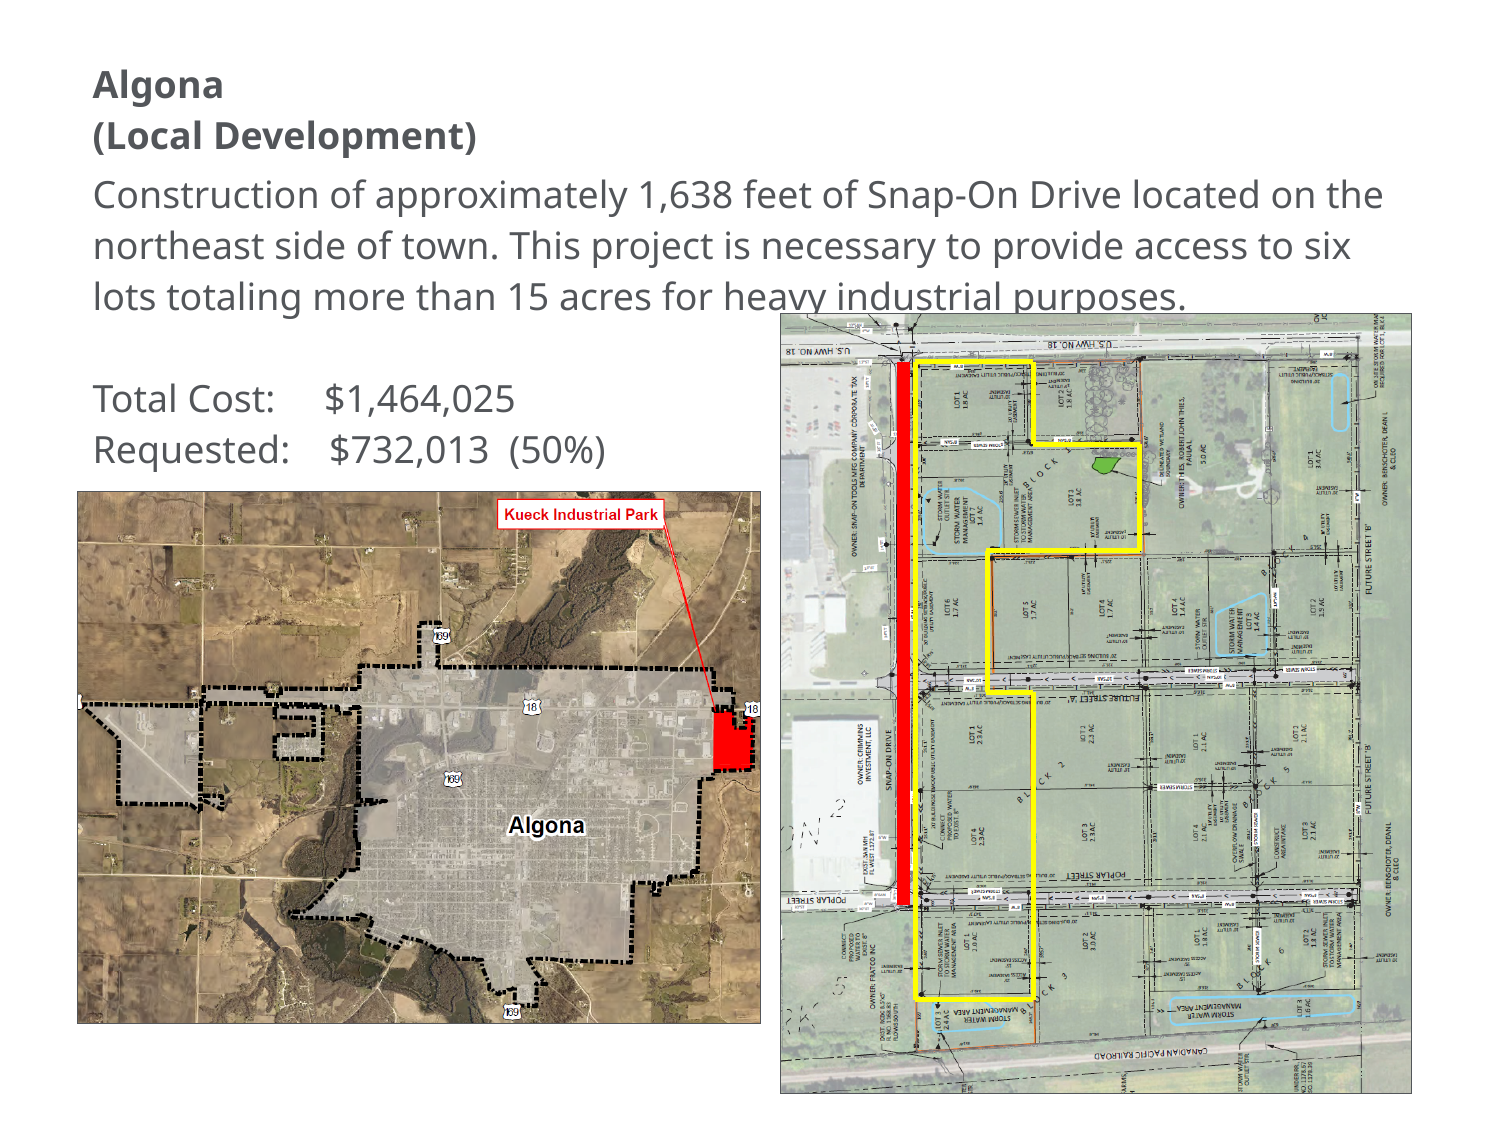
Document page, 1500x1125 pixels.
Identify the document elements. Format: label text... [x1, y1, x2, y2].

picture [780, 313, 1412, 1095]
text_box Algona (Local Development) Construction of approximately 1,638 feet of Snap-On Drive located on the northeast side of town. This project is necessary to provide access to six lots totaling more than 15 acres for heavy industrial purposes. Total Cost: $1,464,025 Requested: $732,013 (50%) [77, 51, 1423, 563]
picture [77, 491, 761, 1024]
